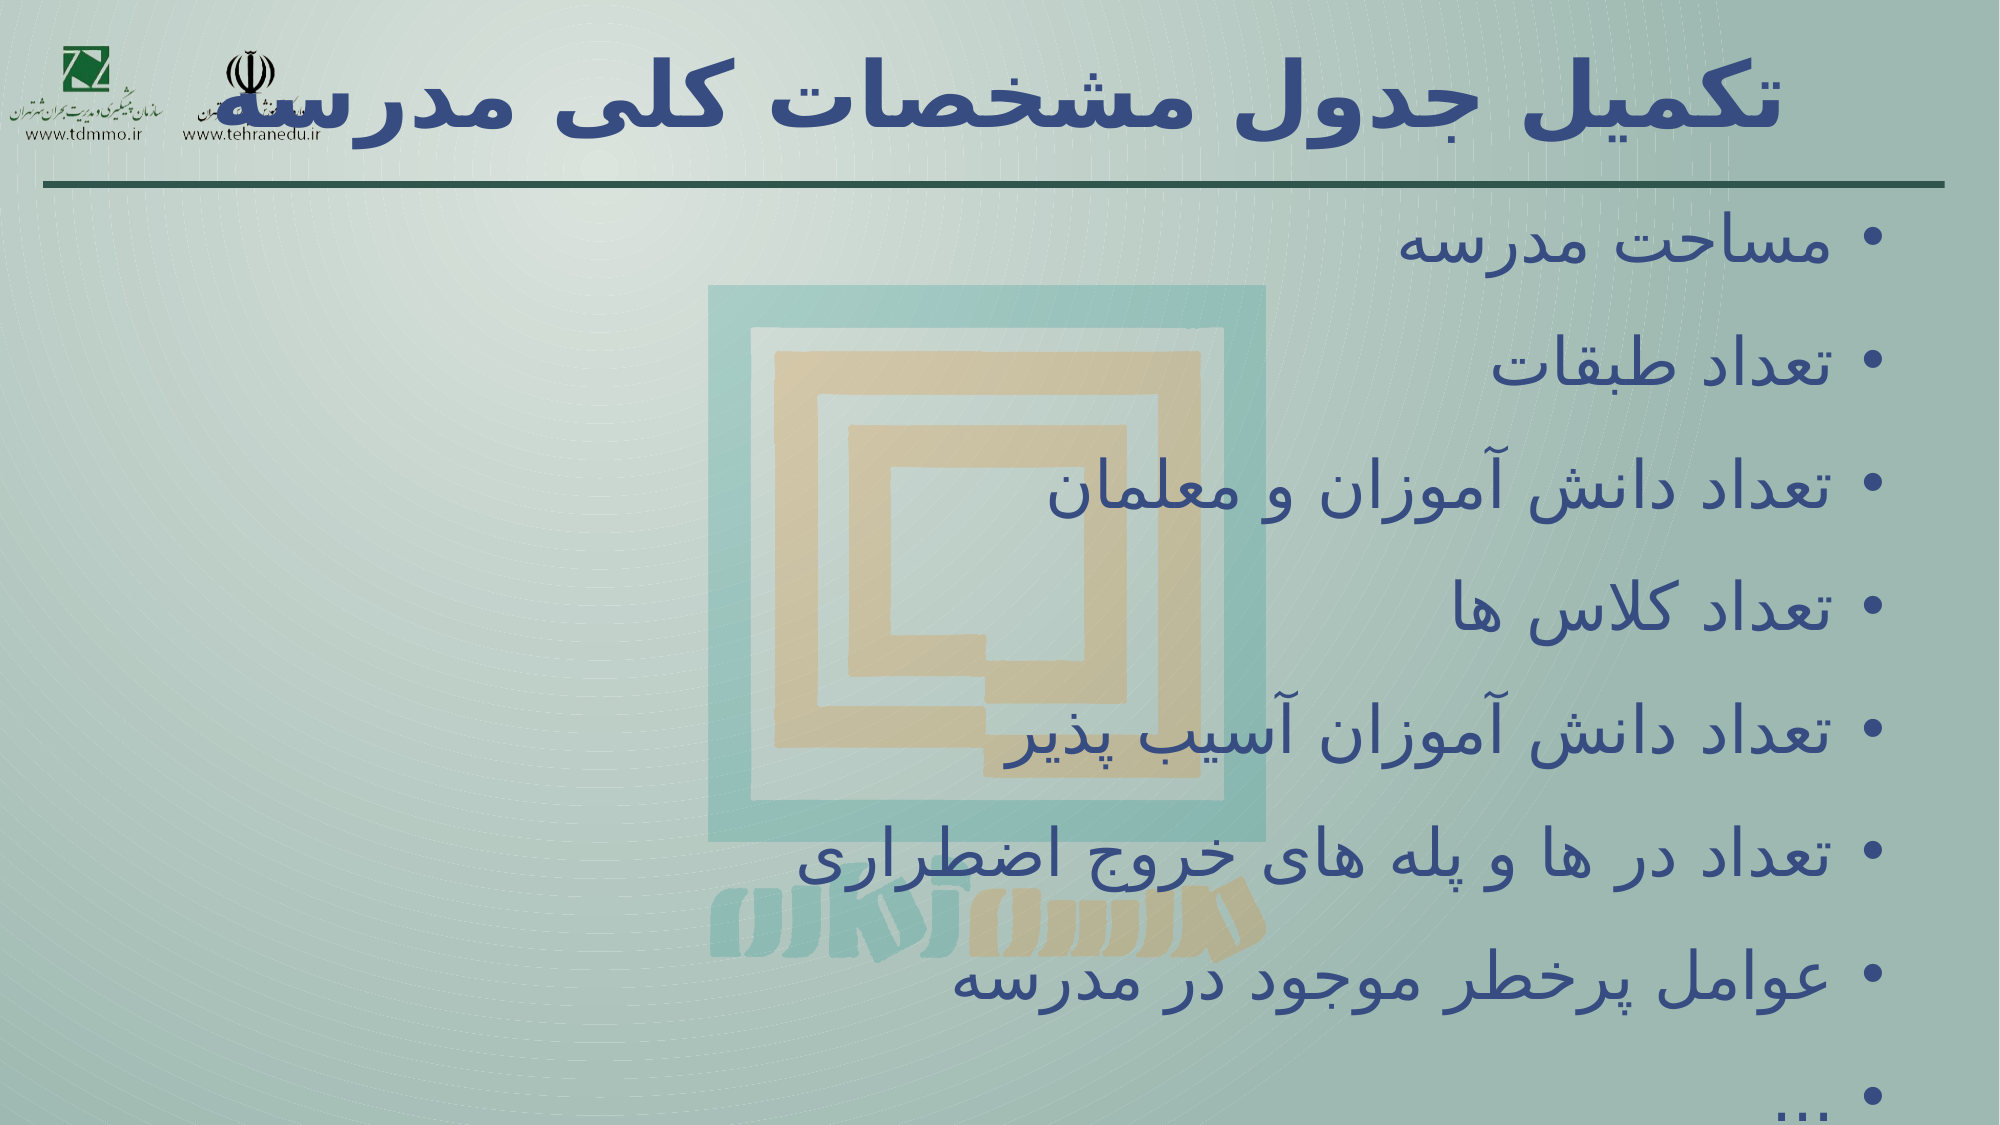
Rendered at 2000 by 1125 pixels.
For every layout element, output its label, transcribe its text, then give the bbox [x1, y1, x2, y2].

title تکمیل جدول مشخصات کلی مدرسه [99, 45, 1900, 184]
picture [0, 32, 335, 160]
list مساحت مدرسه تعداد طبقات تعداد دانش آموزان و معلمان تعداد کلاس ها تعداد دانش آموزان آسیب پذیر تعداد در ها و پله های خروج اضطراری عوامل پرخطر موجود در مدرسه ... [99, 184, 1900, 1125]
